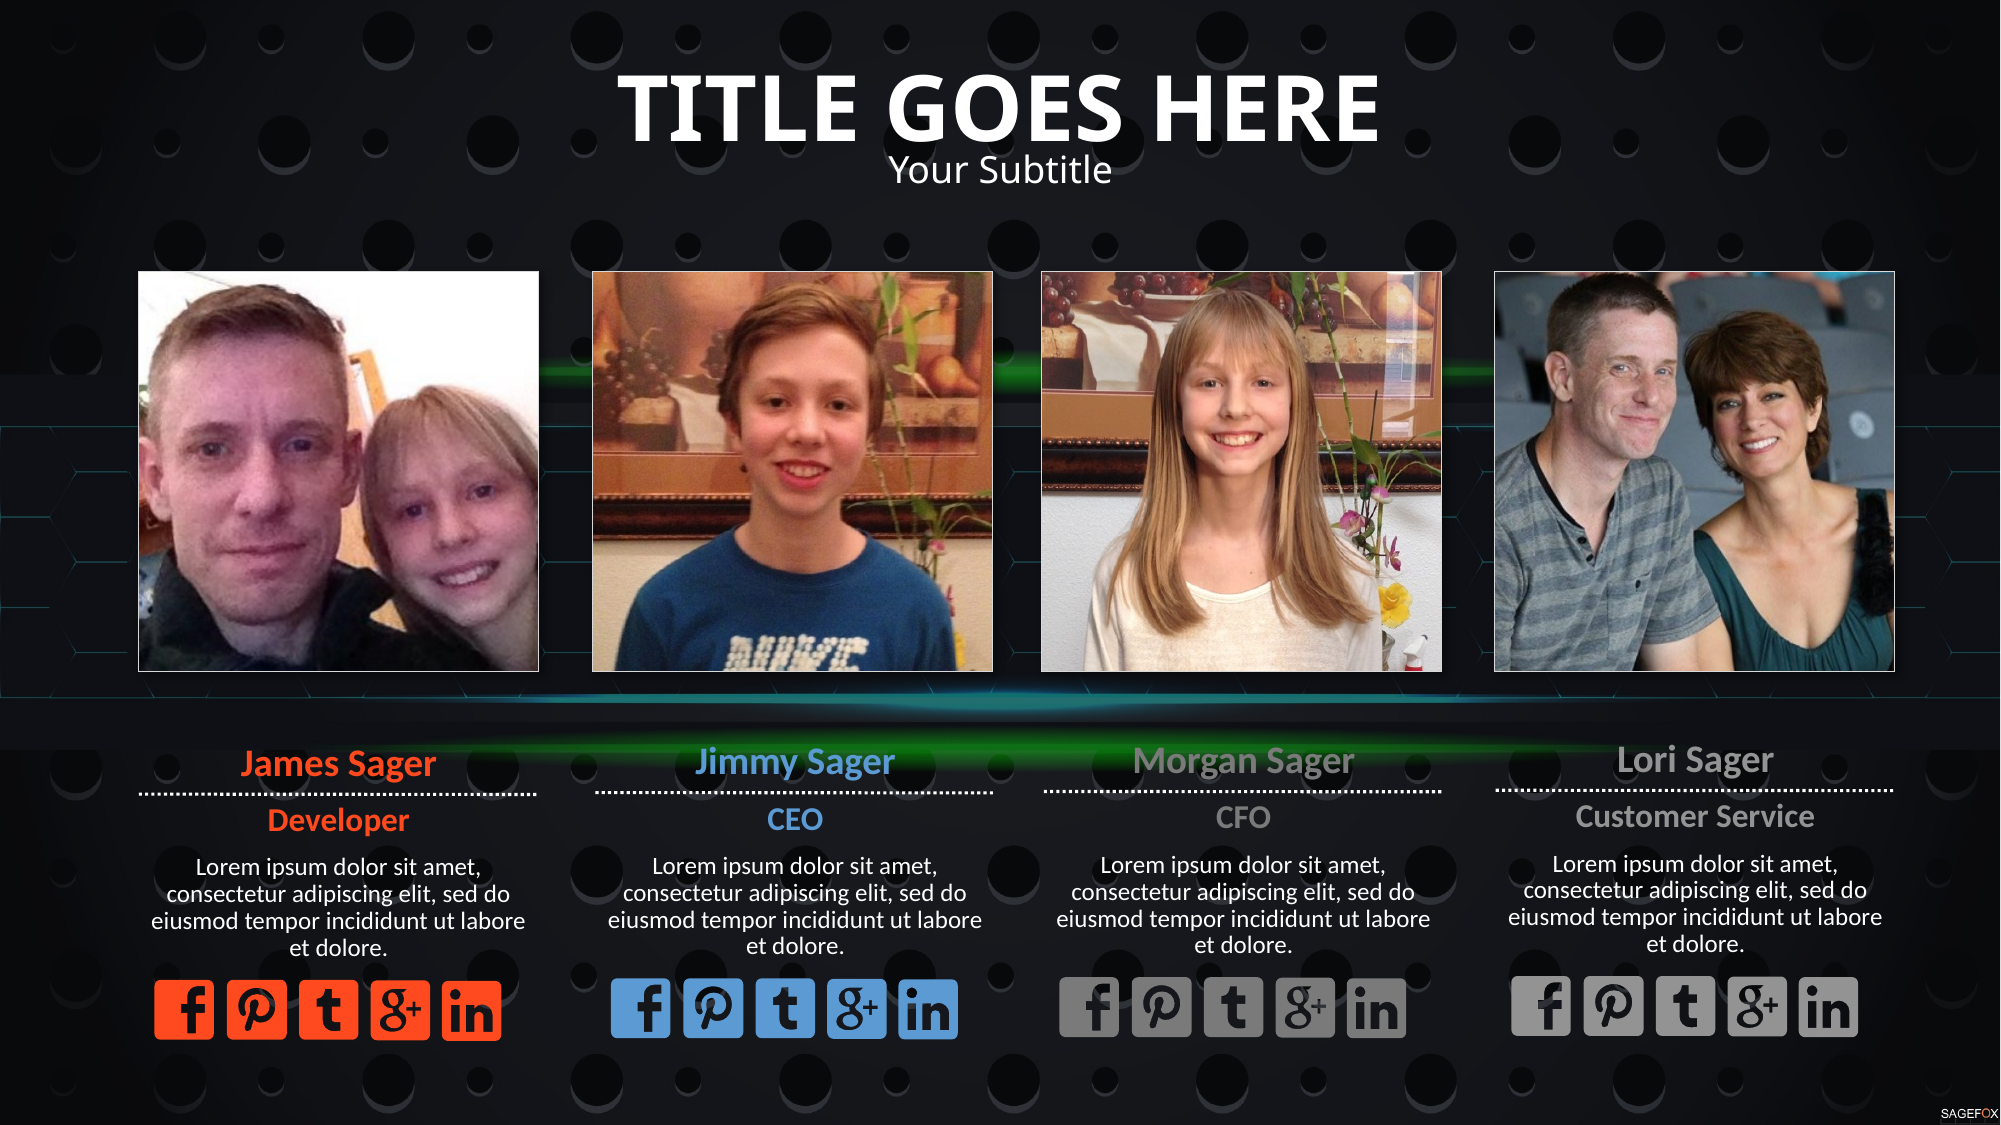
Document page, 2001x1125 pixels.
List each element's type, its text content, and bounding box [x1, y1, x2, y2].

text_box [1511, 976, 1859, 1038]
text_box [1494, 271, 1896, 673]
text_box Customer Service [1520, 796, 1871, 839]
text_box Developer [163, 799, 514, 842]
text_box CFO [1068, 797, 1419, 840]
text_box Lorem ipsum dolor sit amet, consectetur adipiscing elit, sed do eiusmod tempor incididunt ut labore et dolore. [1043, 851, 1444, 965]
text_box [1040, 270, 1442, 672]
picture [0, 0, 2001, 1125]
text_box [591, 270, 993, 672]
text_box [548, 42, 1452, 199]
text_box CEO [620, 798, 971, 841]
text_box [138, 270, 540, 672]
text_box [610, 978, 958, 1040]
text_box Lorem ipsum dolor sit amet, consectetur adipiscing elit, sed do eiusmod tempor incididunt ut labore et dolore. [1495, 850, 1896, 964]
text_box Lorem ipsum dolor sit amet, consectetur adipiscing elit, sed do eiusmod tempor incididunt ut labore et dolore. [595, 852, 996, 966]
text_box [1059, 977, 1407, 1039]
text_box Lorem ipsum dolor sit amet, consectetur adipiscing elit, sed do eiusmod tempor incididunt ut labore et dolore. [138, 854, 539, 968]
text_box James Sager [163, 742, 514, 785]
text_box Morgan Sager [1068, 739, 1419, 782]
text_box Lori Sager [1520, 738, 1871, 781]
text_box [154, 979, 502, 1041]
text_box Jimmy Sager [620, 740, 971, 784]
